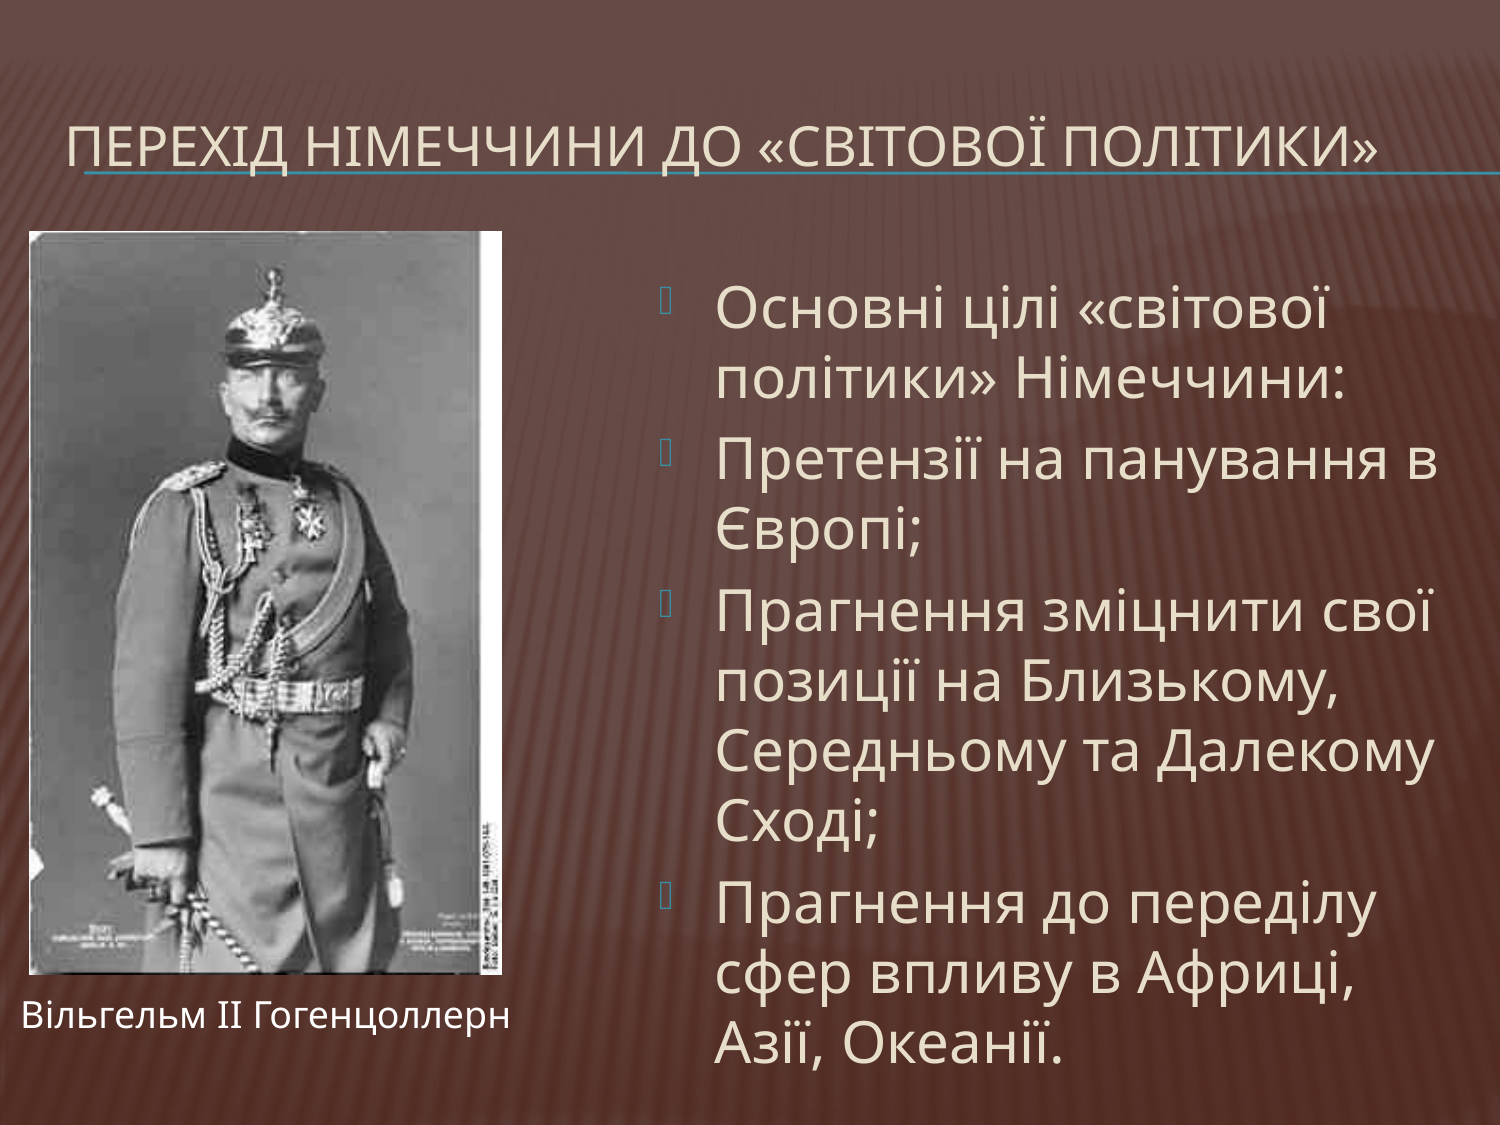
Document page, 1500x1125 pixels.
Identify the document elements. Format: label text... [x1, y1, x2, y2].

list Основні цілі «світової політики» Німеччини: Претензії на панування в Європі; Прагнення зміцнити свої позиції на Близькому, Середньому та Далекому Сході; Прагнення до переділу сфер впливу в Африці, Азії, Океанії. [643, 262, 1476, 1038]
title Перехід Німеччини до «світової політики» [49, 75, 1475, 213]
text_box Вільгельм II Гогенцоллерн [5, 983, 527, 1043]
picture [29, 231, 503, 975]
